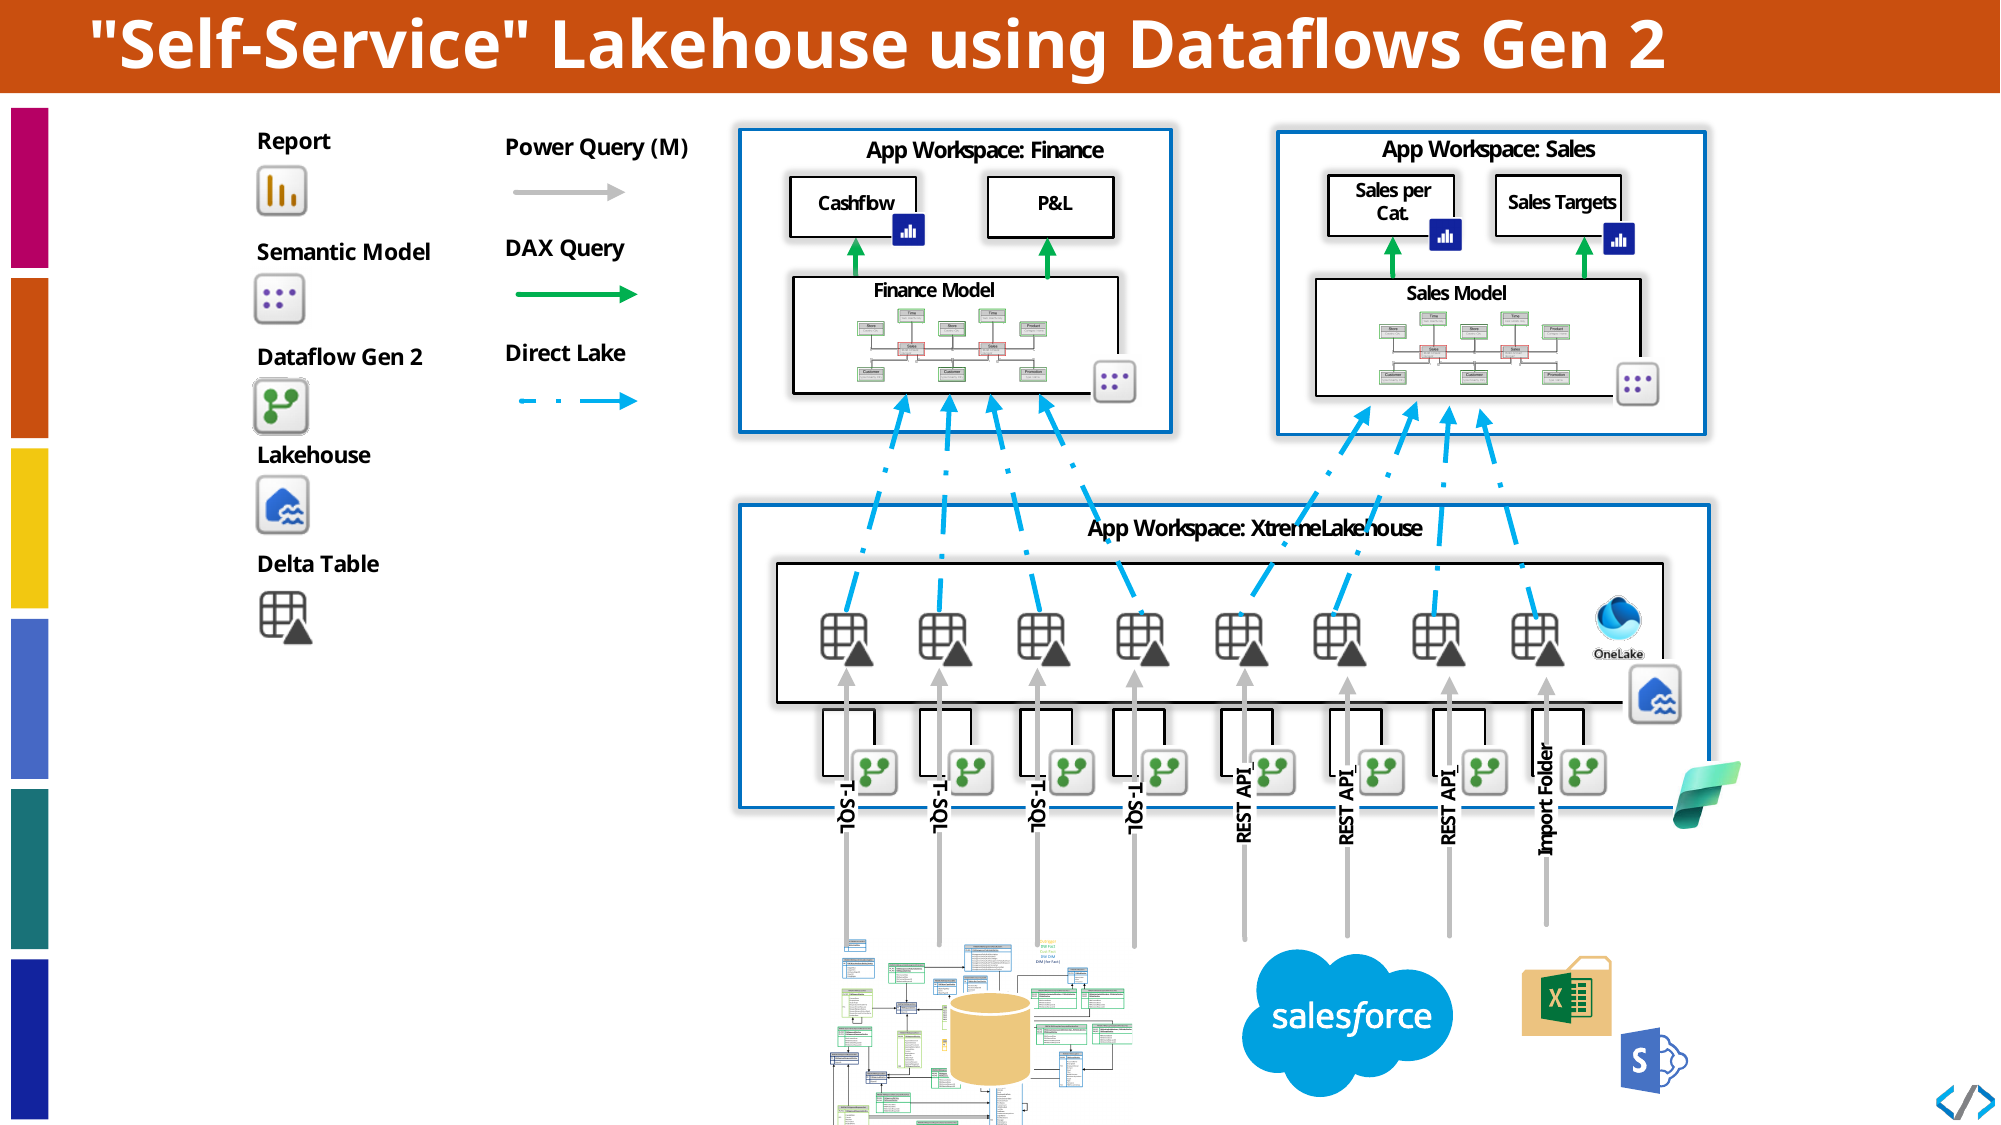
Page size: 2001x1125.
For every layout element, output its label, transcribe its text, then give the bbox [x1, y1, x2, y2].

picture [243, 115, 1741, 1125]
picture [1932, 1078, 2000, 1125]
title "Self-Service" Lakehouse using Dataflows Gen 2 [0, 0, 2000, 94]
